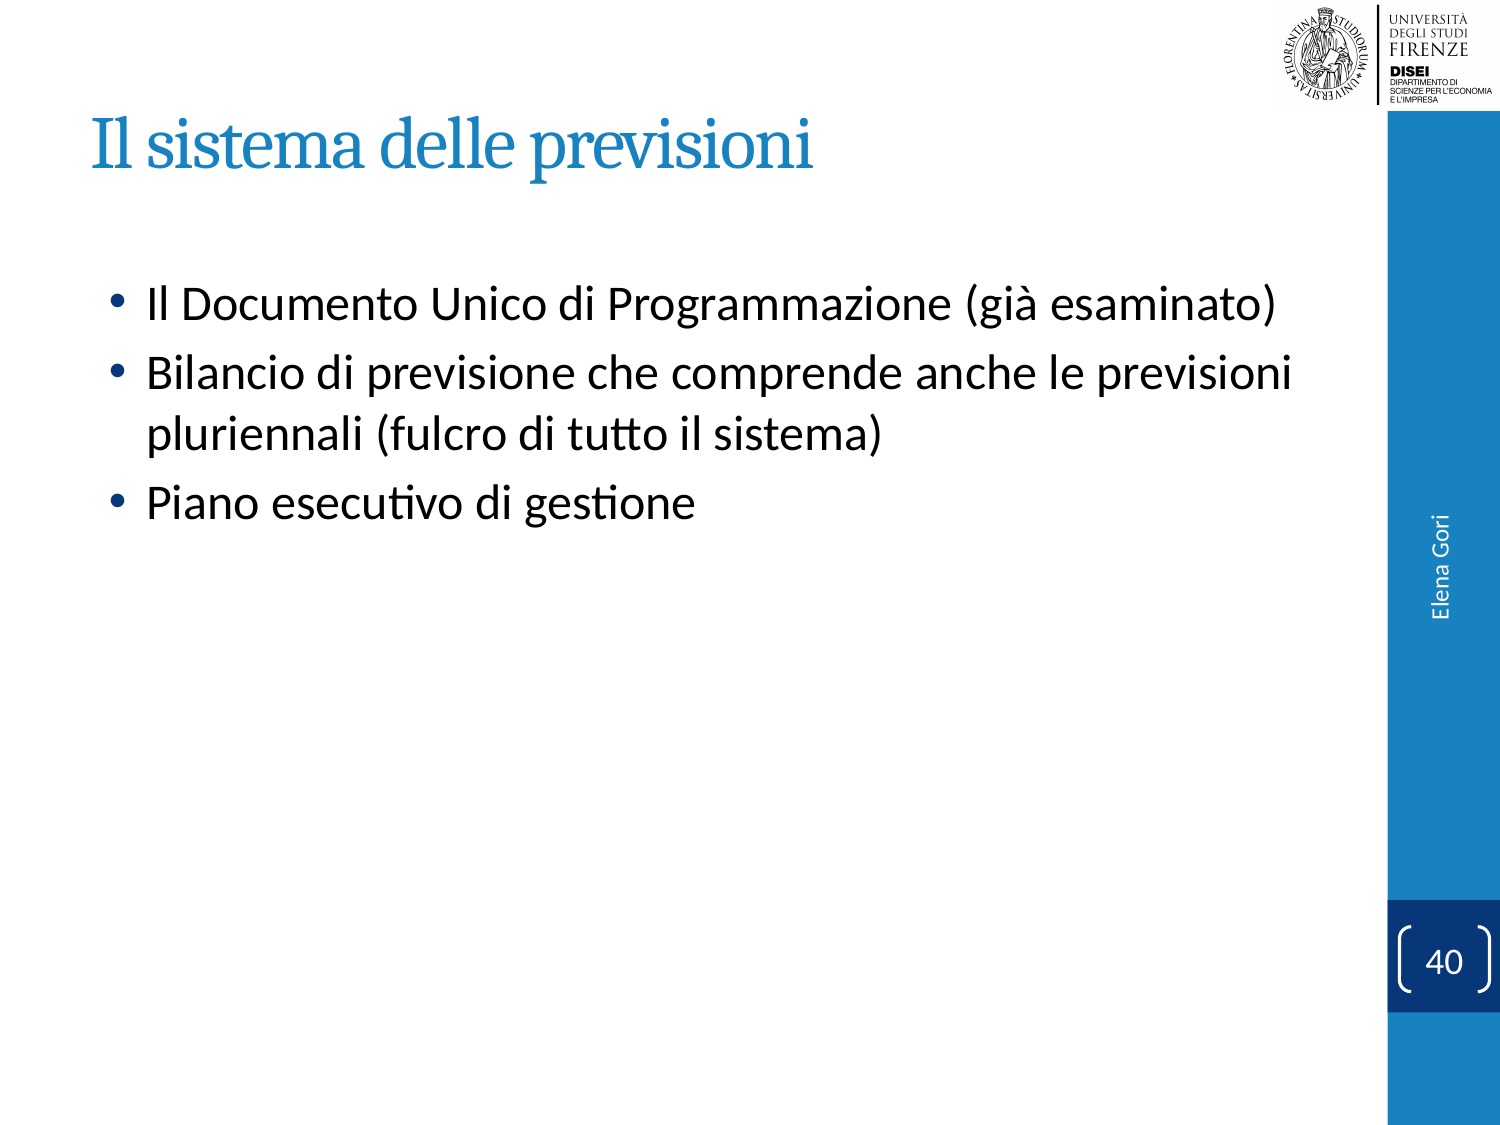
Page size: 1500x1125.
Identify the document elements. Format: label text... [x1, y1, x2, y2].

picture [1277, 1, 1500, 111]
list Il Documento Unico di Programmazione (già esaminato) Bilancio di previsione che comprende anche le previsioni pluriennali (fulcro di tutto il sistema) Piano esecutivo di gestione [75, 262, 1325, 1050]
title Il sistema delle previsioni [75, 45, 1325, 233]
footer Elena Gori [1408, 500, 1469, 889]
slide_number 40 [1397, 925, 1492, 994]
